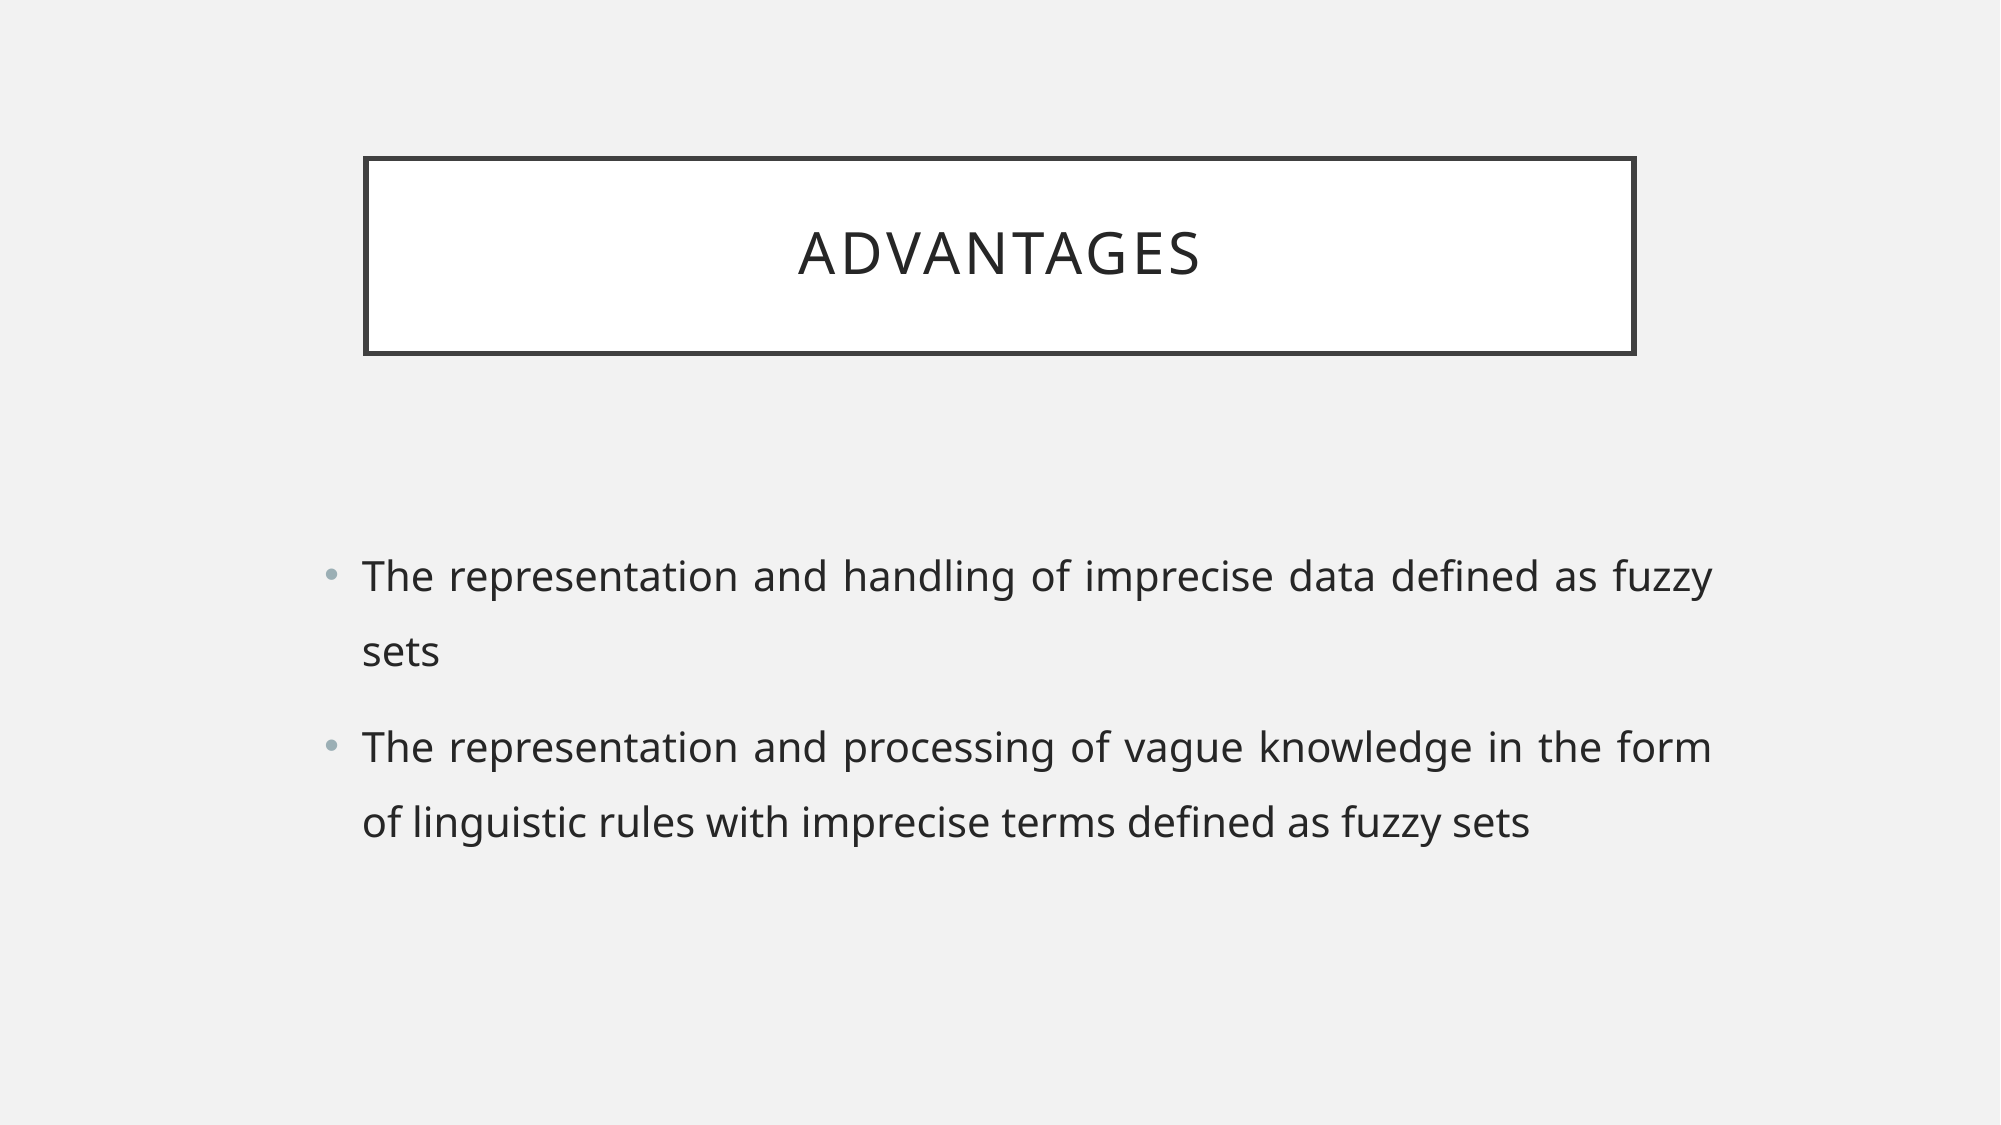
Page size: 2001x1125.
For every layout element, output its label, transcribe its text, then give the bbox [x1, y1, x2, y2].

list The representation and handling of imprecise data defined as fuzzy sets The representation and processing of vague knowledge in the form of linguistic rules with imprecise terms defined as fuzzy sets [271, 516, 1729, 1026]
title advantages [363, 156, 1637, 356]
